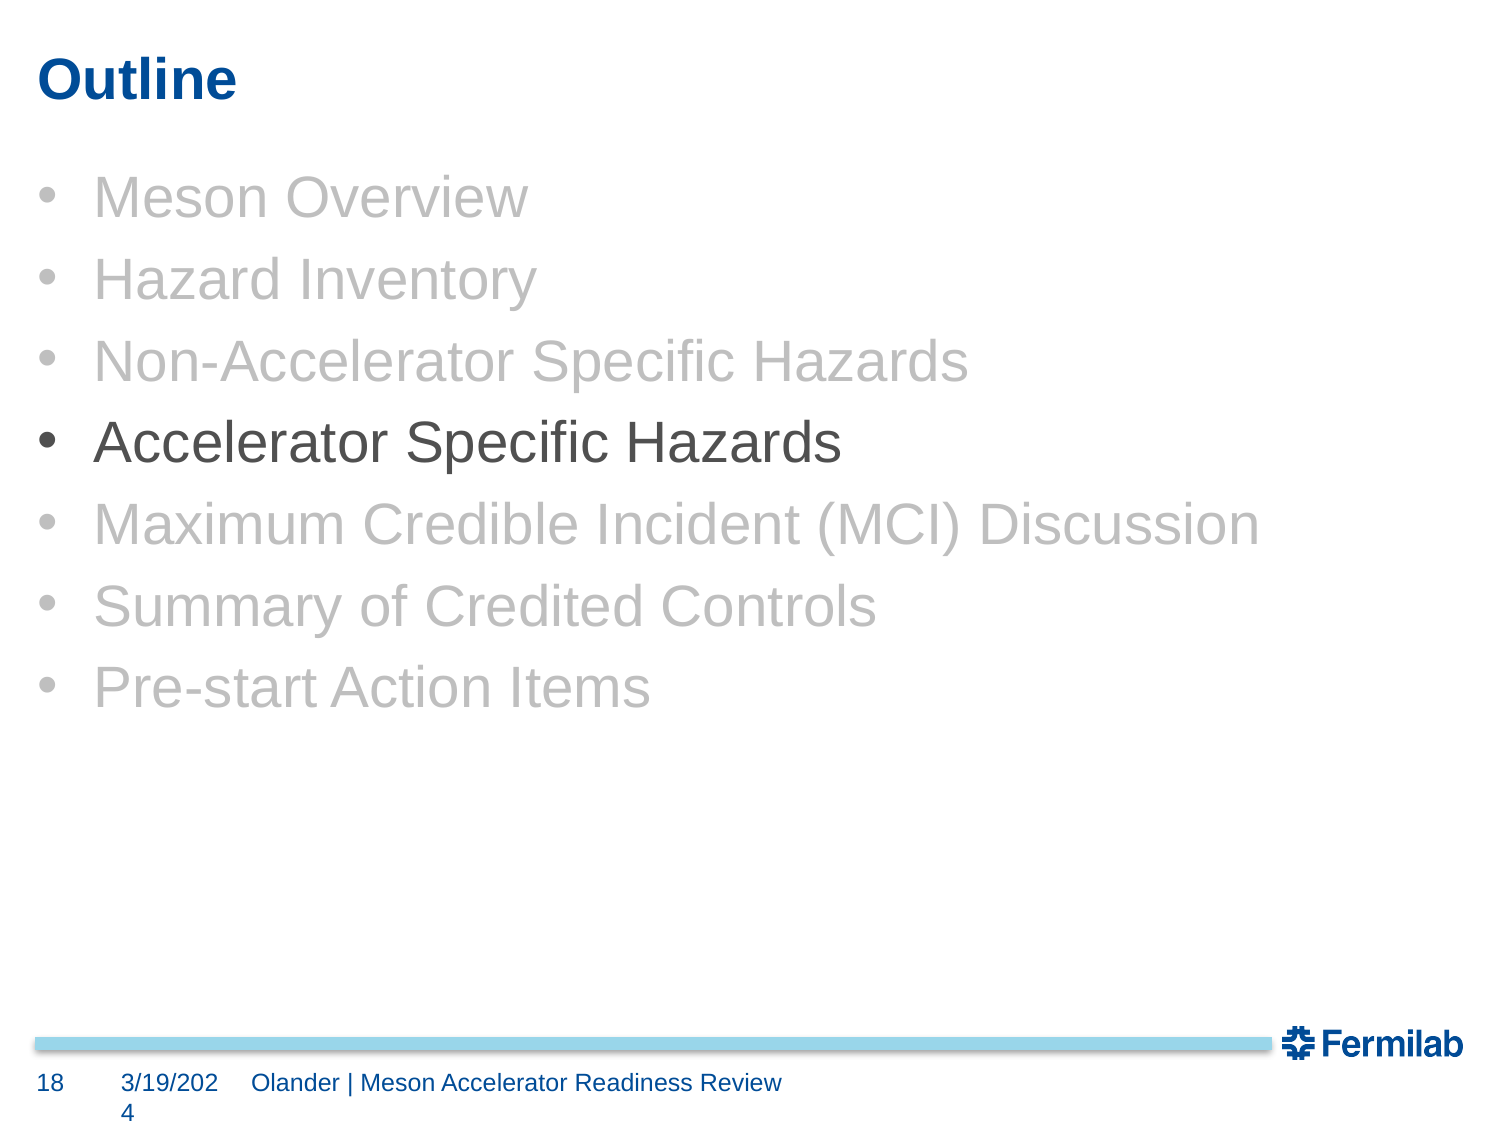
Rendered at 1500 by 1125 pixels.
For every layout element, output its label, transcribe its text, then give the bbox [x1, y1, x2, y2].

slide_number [120, 1066, 232, 1107]
list Meson Overview Hazard Inventory Non-Accelerator Specific Hazards Accelerator Specific Hazards Maximum Credible Incident (MCI) Discussion Summary of Credited Controls Pre-start Action Items [37, 159, 1461, 990]
footer Olander | Meson Accelerator Readiness Review [251, 1066, 1279, 1107]
title Outline [37, 41, 1463, 112]
slide_number 18 [36, 1066, 105, 1106]
picture [1282, 1026, 1463, 1060]
